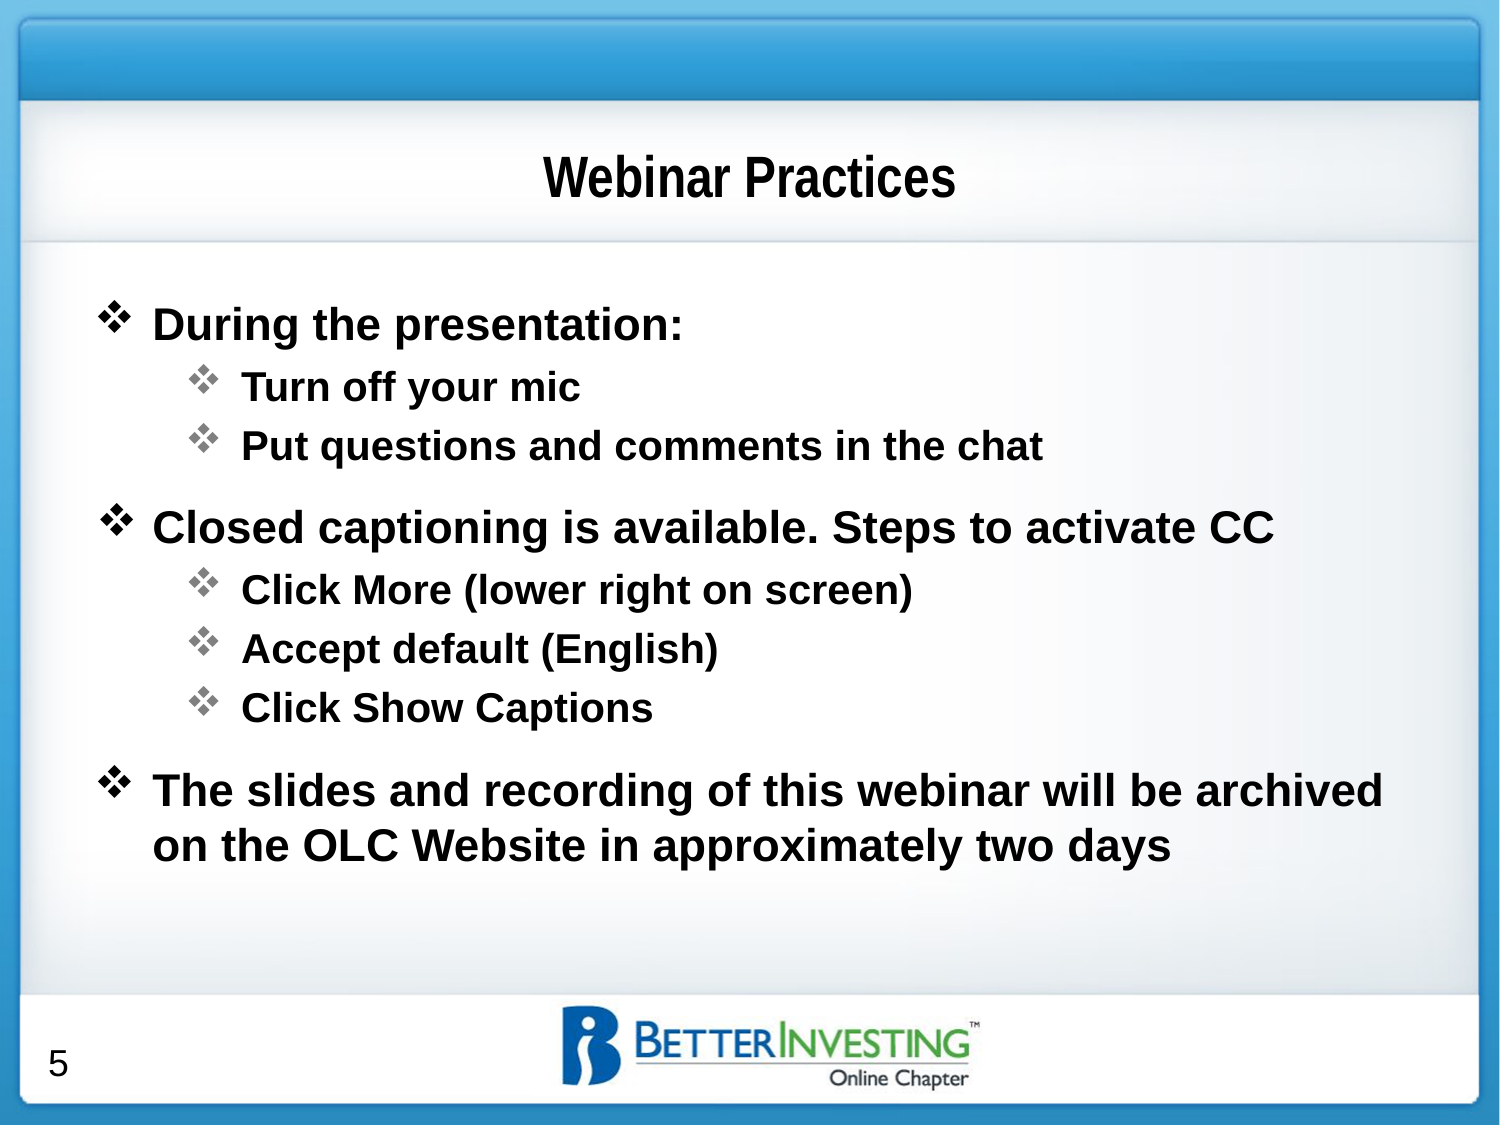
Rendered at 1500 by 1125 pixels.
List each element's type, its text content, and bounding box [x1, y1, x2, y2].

title Webinar Practices [50, 131, 1450, 217]
list During the presentation: Turn off your mic Put questions and comments in the chat Closed captioning is available. Steps to activate CC Click More (lower right on screen) Accept default (English) Click Show Captions The slides and recording of this webinar will be archived on the OLC Website in approximately two days [62, 287, 1438, 963]
picture [0, 0, 1500, 1125]
